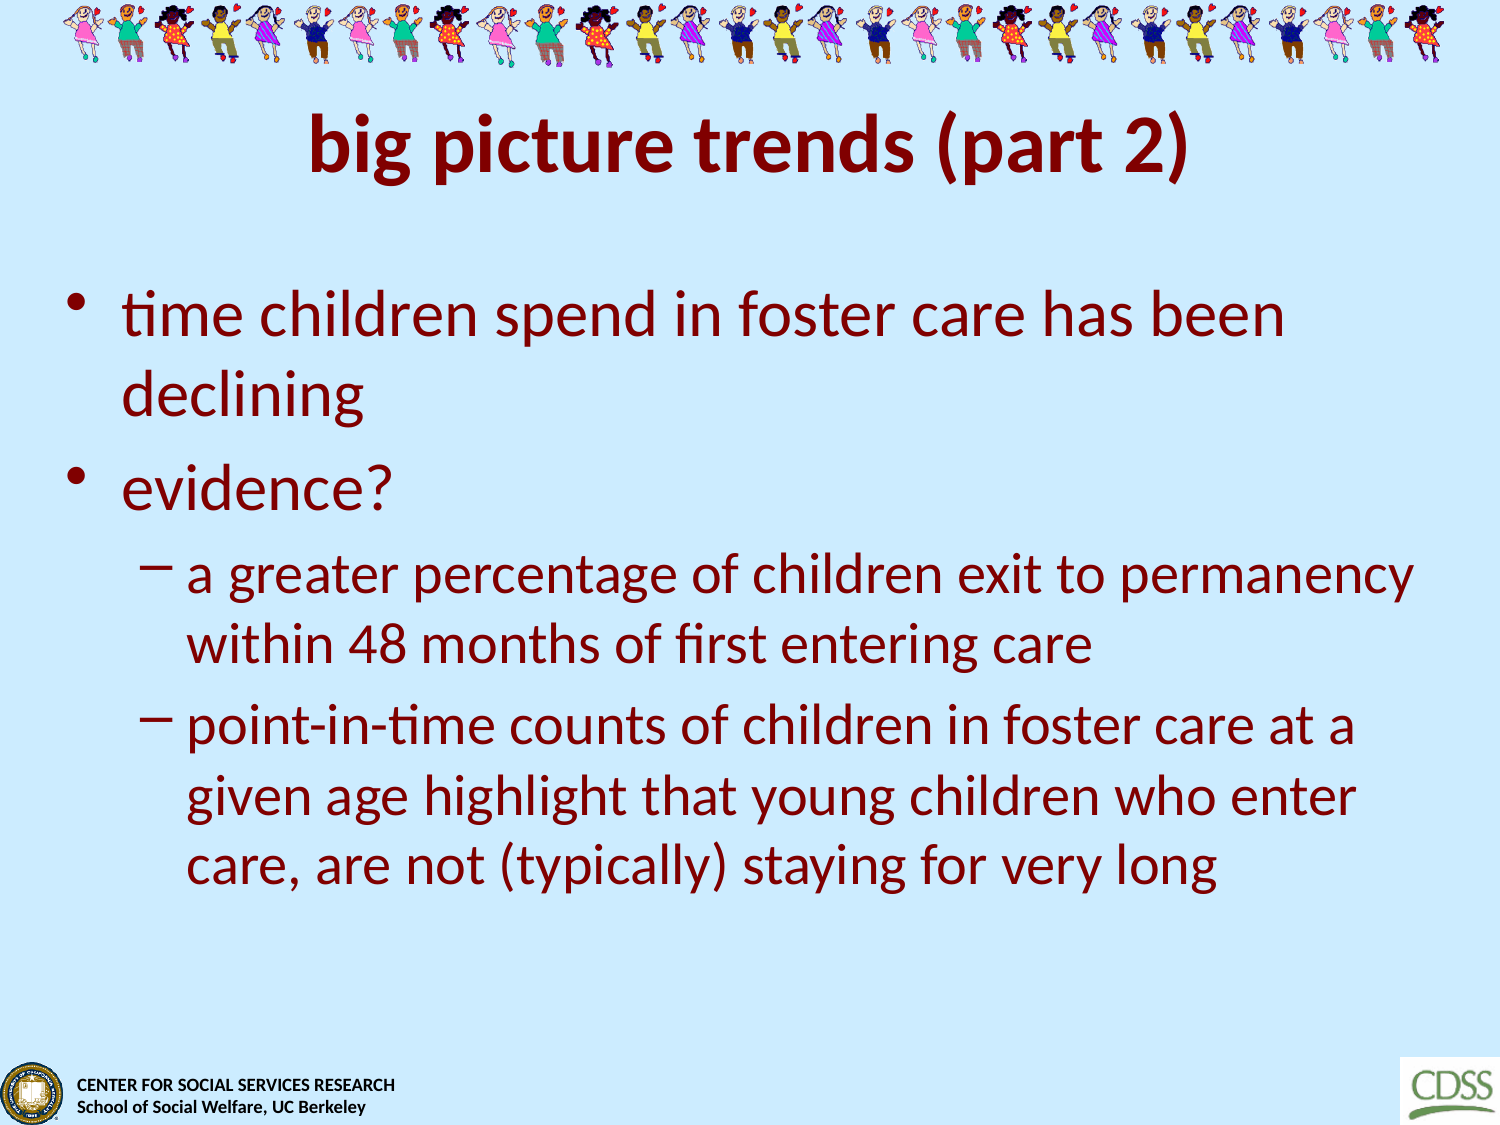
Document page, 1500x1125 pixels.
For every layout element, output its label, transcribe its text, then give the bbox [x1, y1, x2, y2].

list time children spend in foster care has been declining evidence? a greater percentage of children exit to permanency within 48 months of first entering care point-in-time counts of children in foster care at a given age highlight that young children who enter care, are not (typically) staying for very long [49, 262, 1438, 1006]
picture [1400, 1057, 1500, 1125]
title big picture trends (part 2) [74, 44, 1426, 233]
picture [0, 1062, 63, 1125]
